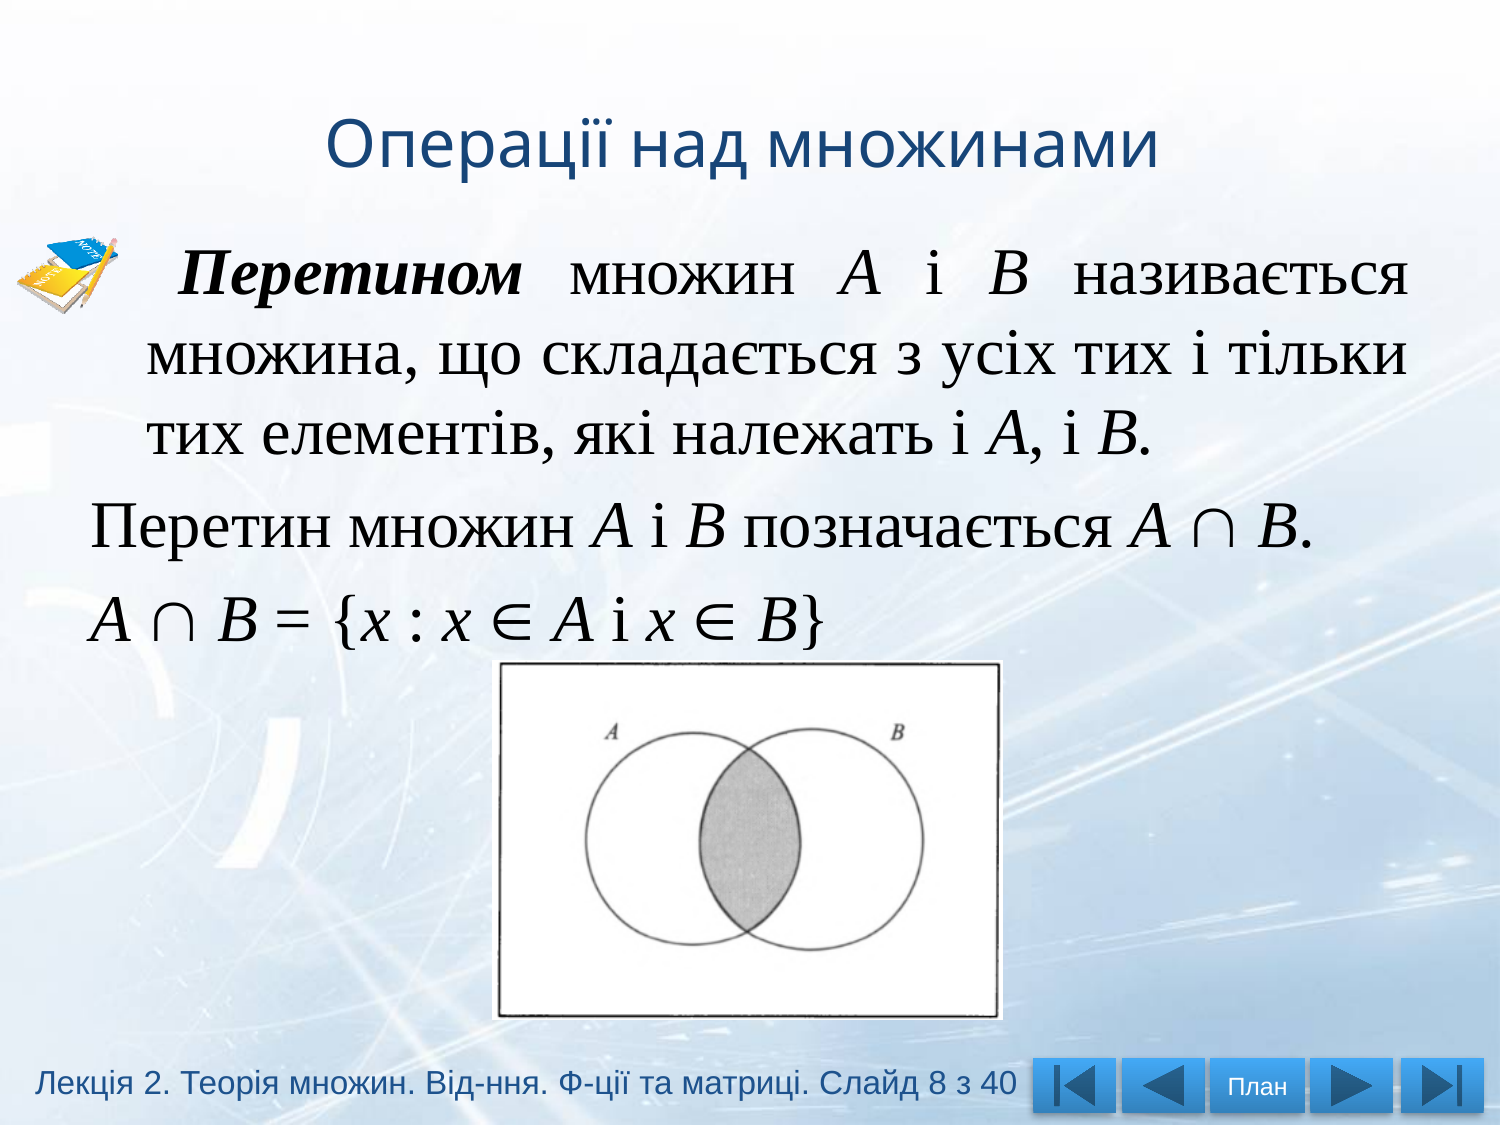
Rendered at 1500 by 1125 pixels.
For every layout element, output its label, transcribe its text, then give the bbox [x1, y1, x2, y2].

title Операції над множинами [99, 95, 1388, 188]
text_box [1033, 1058, 1484, 1114]
list Перетином множин А і В називається множина, що складається з усіх тих і тільки тих елементів, які належать і А, і В. Перетин множин А і В позначається А  В. А  В = {х : х  А і х  В} [75, 220, 1425, 1056]
text_box Лекція 2. Теорія множин. Від-ння. Ф-ції та матриці. Слайд 8 з 40 [20, 1053, 1034, 1109]
picture [0, 0, 1500, 1125]
